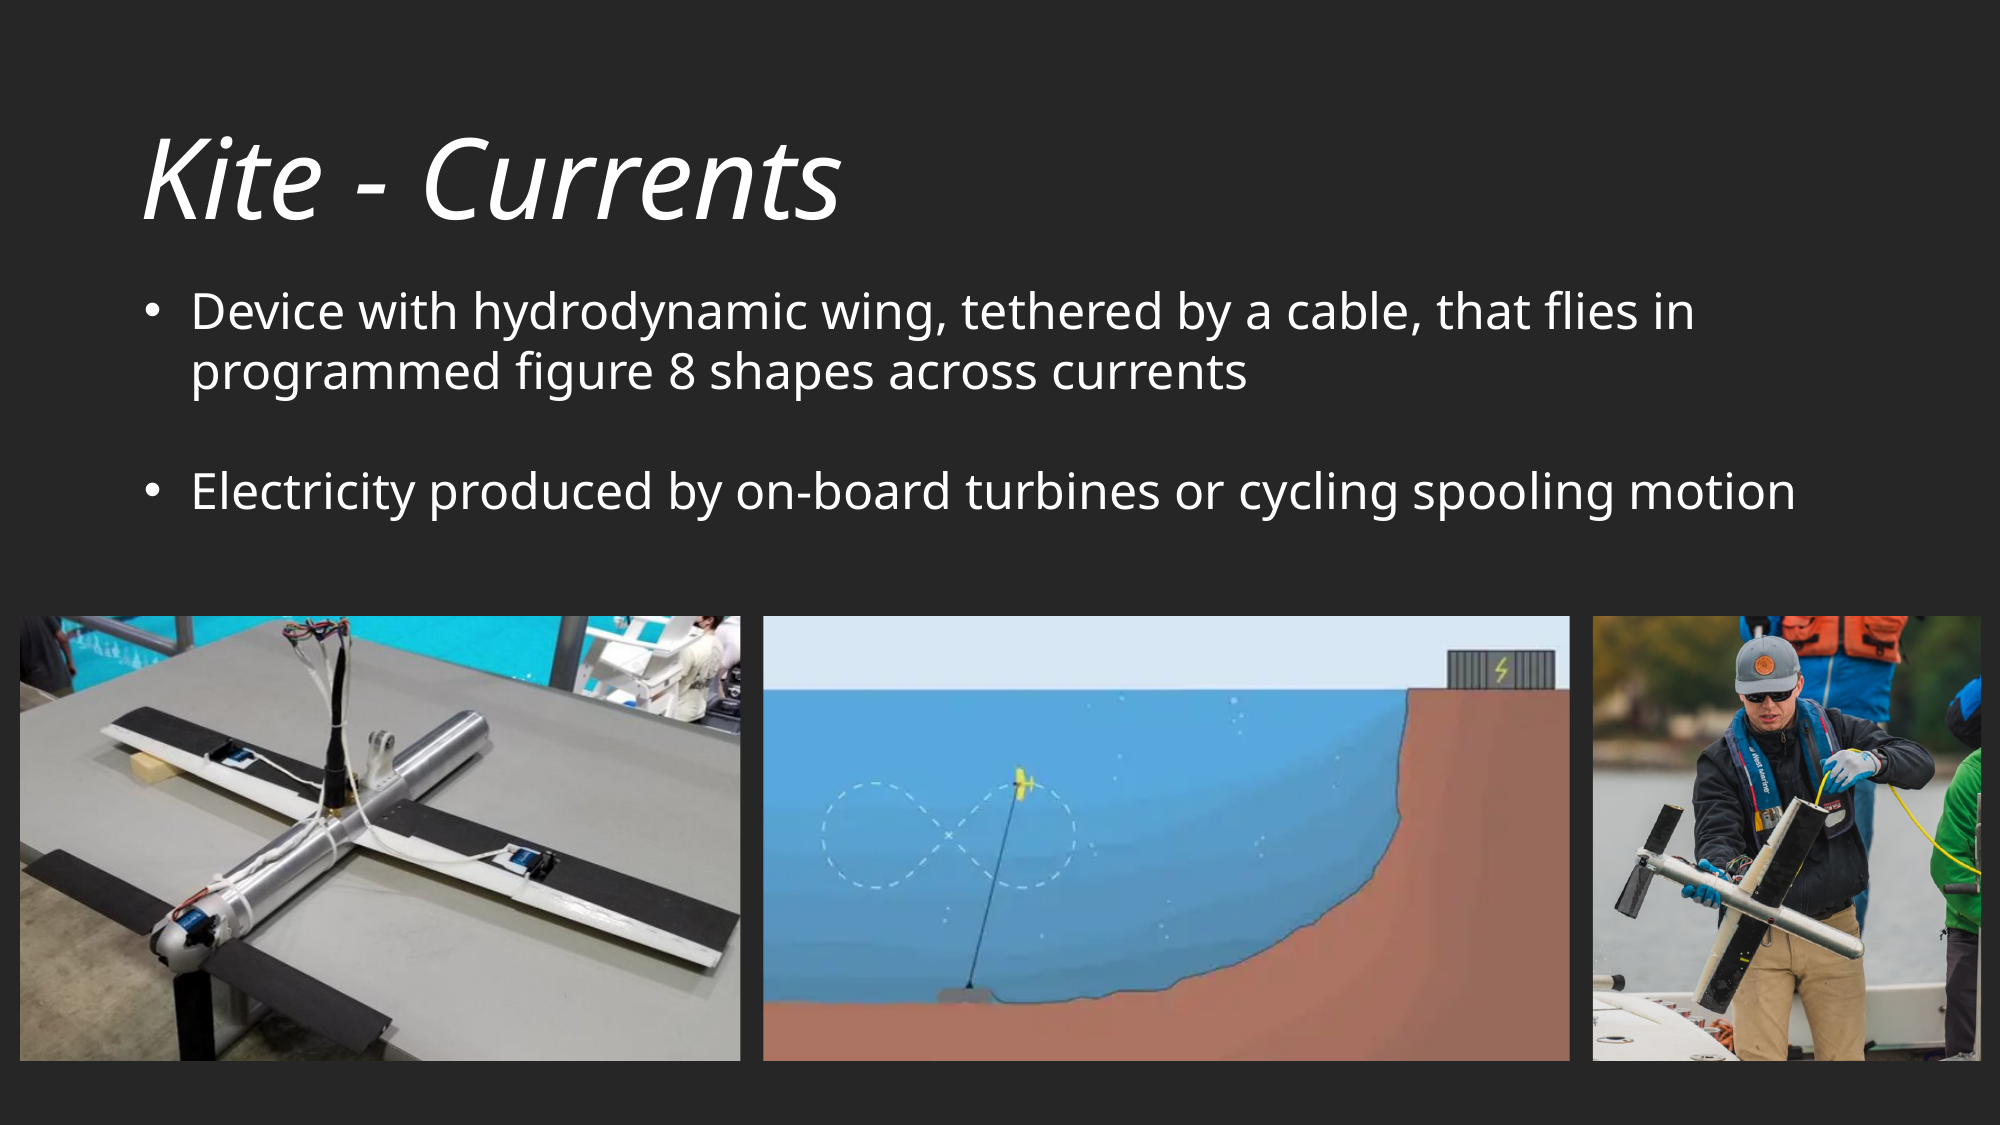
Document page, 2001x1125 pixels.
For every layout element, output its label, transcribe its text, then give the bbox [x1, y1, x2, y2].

picture [20, 616, 741, 1061]
text_box Device with hydrodynamic wing, tethered by a cable, that flies in programmed figure 8 shapes across currents Electricity produced by on-board turbines or cycling spooling motion [54, 272, 1875, 527]
picture [1592, 616, 1982, 1061]
list Kite - Currents [124, 100, 1875, 236]
picture [763, 616, 1570, 1061]
